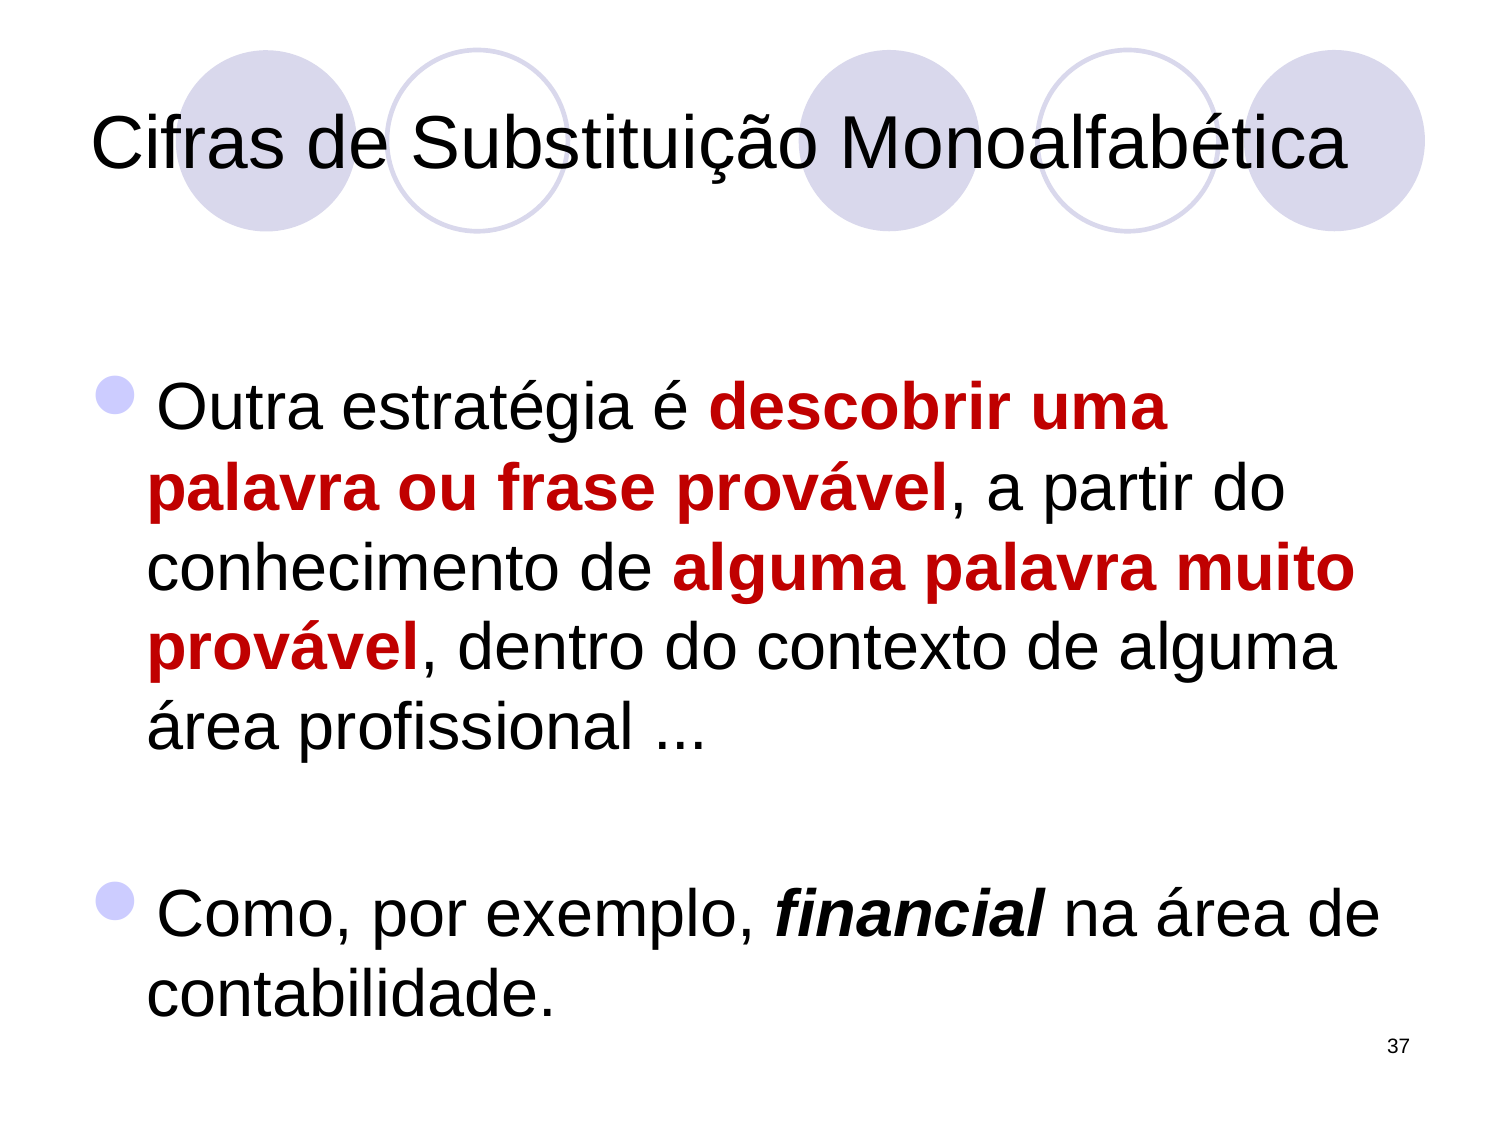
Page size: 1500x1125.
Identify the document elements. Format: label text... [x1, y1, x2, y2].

slide_number 37 [1074, 1024, 1426, 1101]
list Outra estratégia é descobrir uma palavra ou frase provável, a partir do conhecimento de alguma palavra muito provável, dentro do contexto de alguma área profissional ... Como, por exemplo, financial na área de contabilidade. [74, 262, 1426, 1006]
title Cifras de Substituição Monoalfabética [74, 44, 1426, 233]
